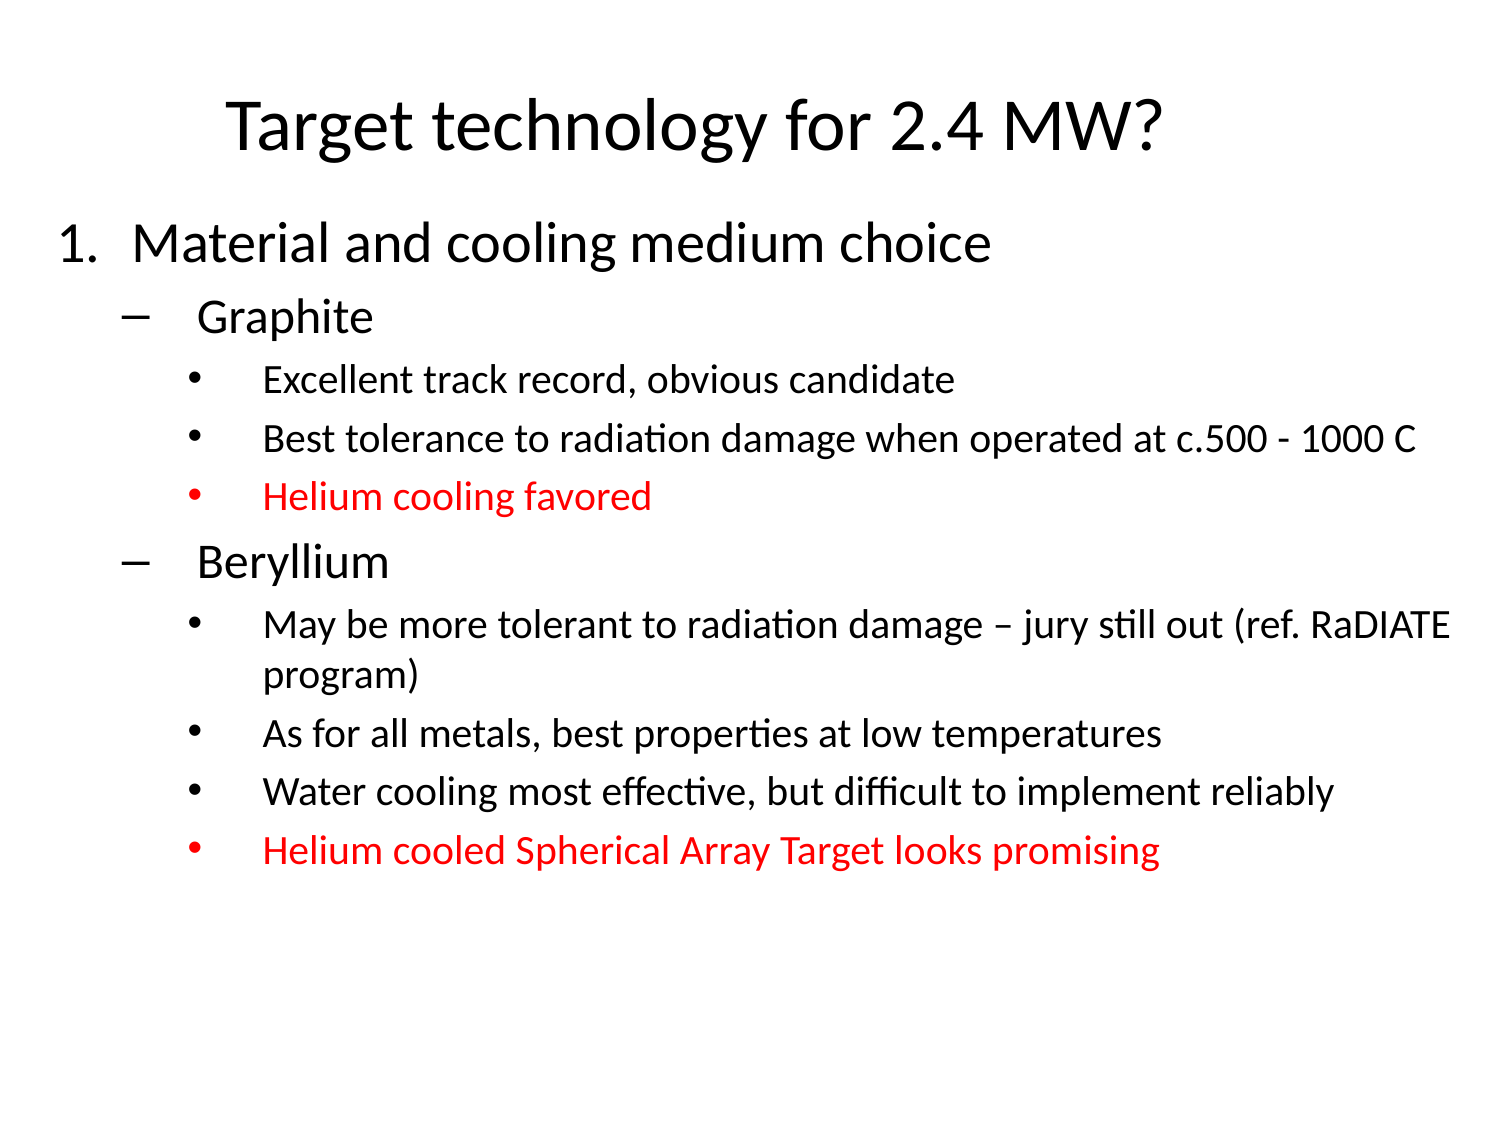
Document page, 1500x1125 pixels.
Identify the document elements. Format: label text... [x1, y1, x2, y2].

title Target technology for 2.4 MW? [76, 45, 1425, 196]
list Material and cooling medium choice Graphite Excellent track record, obvious candidate Best tolerance to radiation damage when operated at c.500 - 1000 C Helium cooling favored Beryllium May be more tolerant to radiation damage – jury still out (ref. RaDIATE program) As for all metals, best properties at low temperatures Water cooling most effective, but difficult to implement reliably Helium cooled Spherical Array Target looks promising [41, 196, 1472, 1086]
